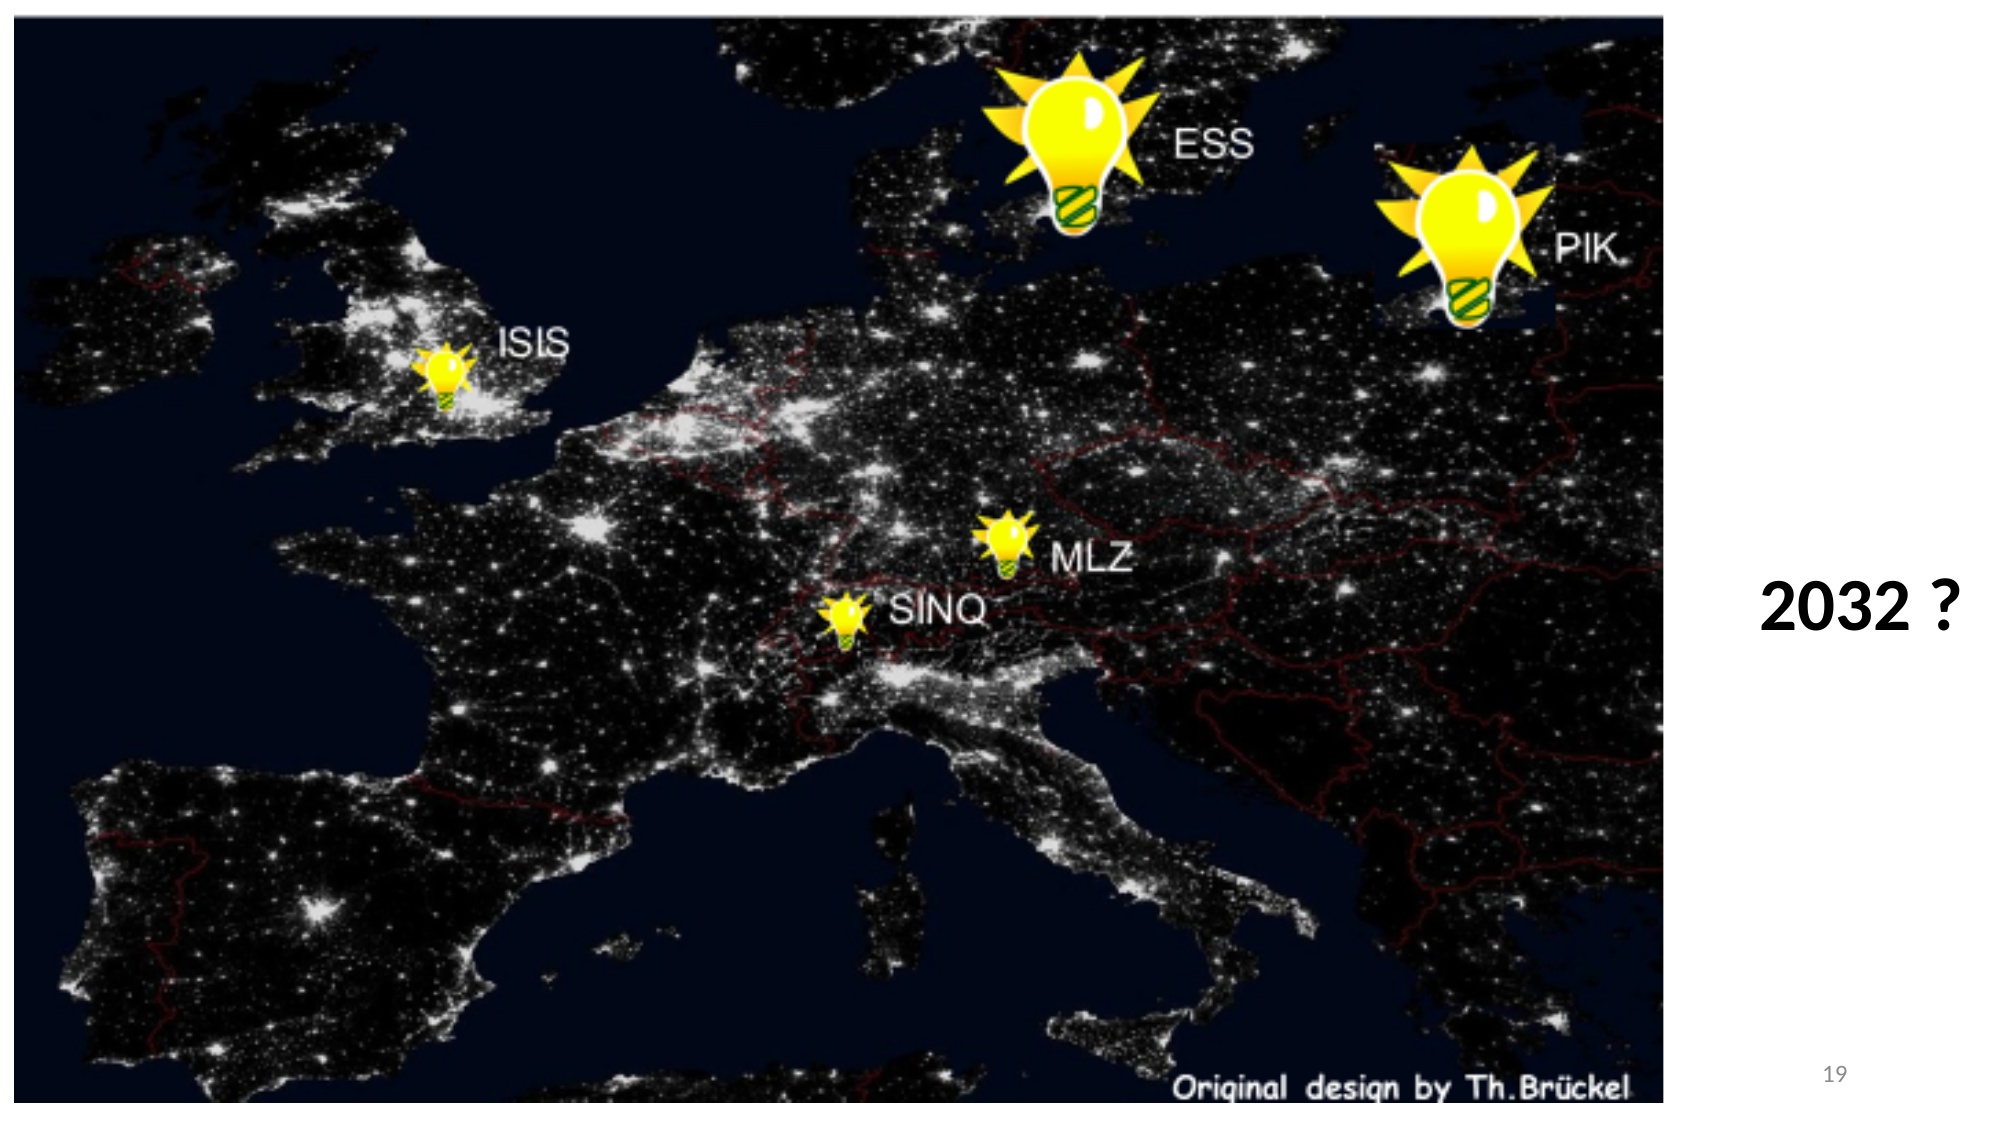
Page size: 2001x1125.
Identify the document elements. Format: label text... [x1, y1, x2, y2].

text_box 2032 ? [1744, 547, 1978, 653]
picture [13, 13, 1664, 1103]
slide_number 19 [1689, 1042, 1863, 1103]
